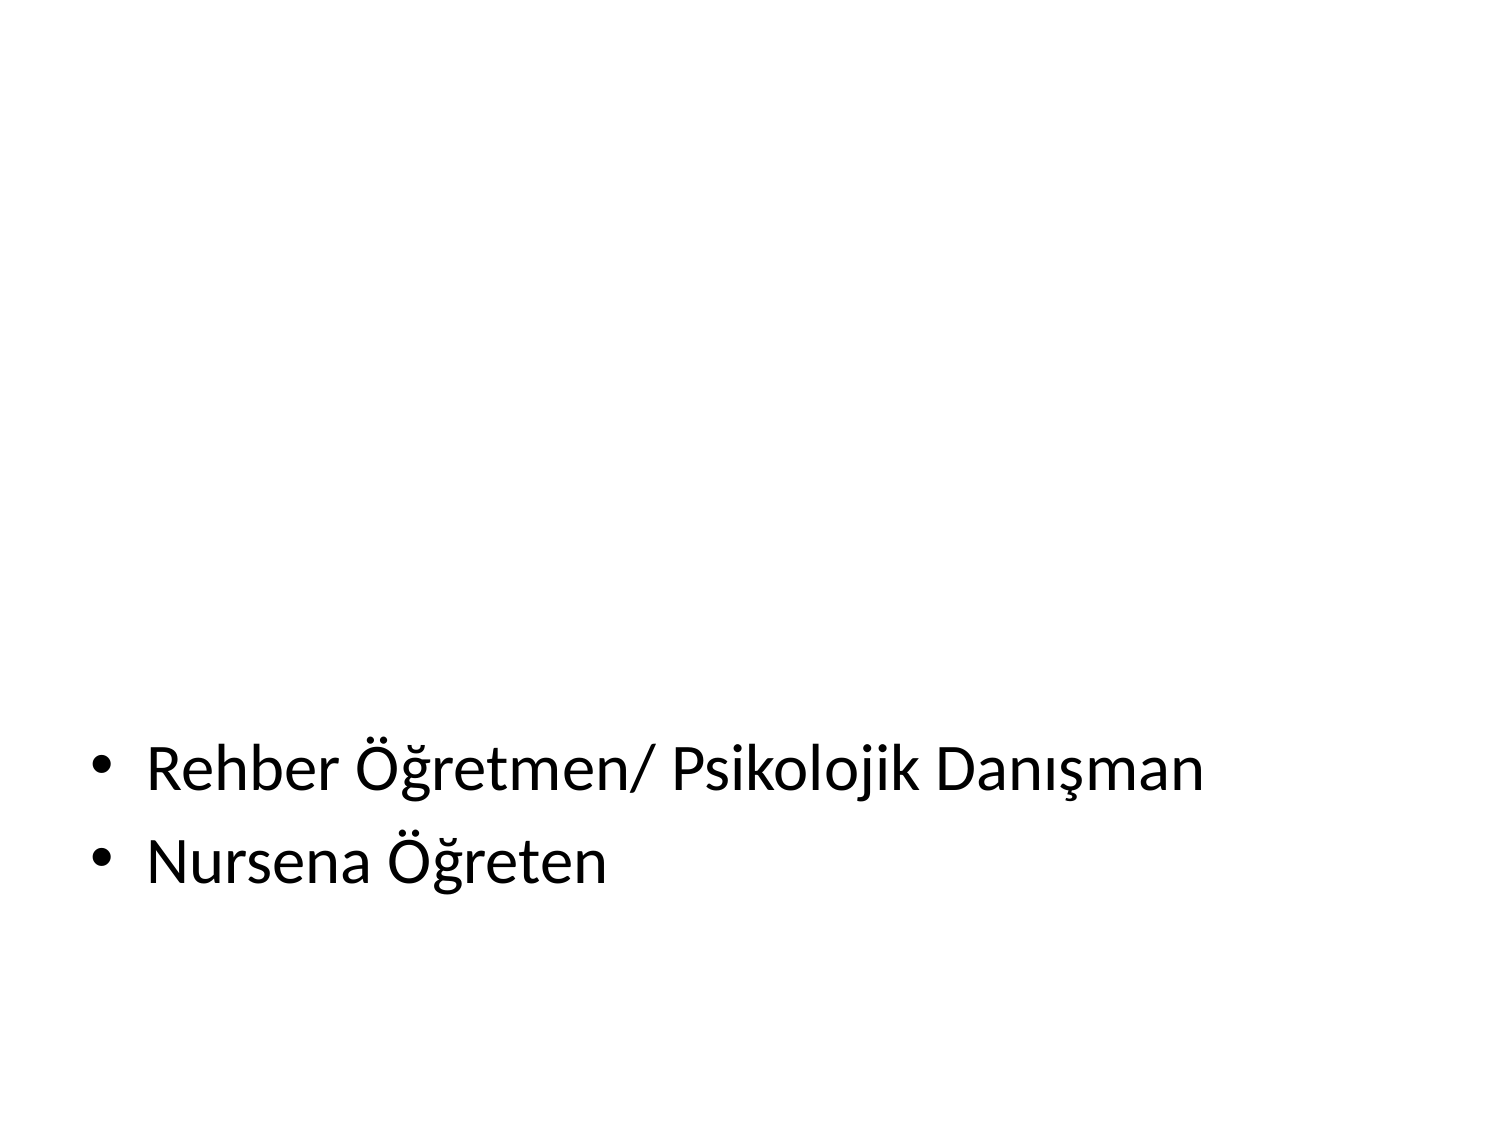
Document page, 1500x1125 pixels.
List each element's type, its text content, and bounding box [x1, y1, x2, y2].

list Rehber Öğretmen/ Psikolojik Danışman Nursena Öğreten [75, 716, 1425, 1005]
